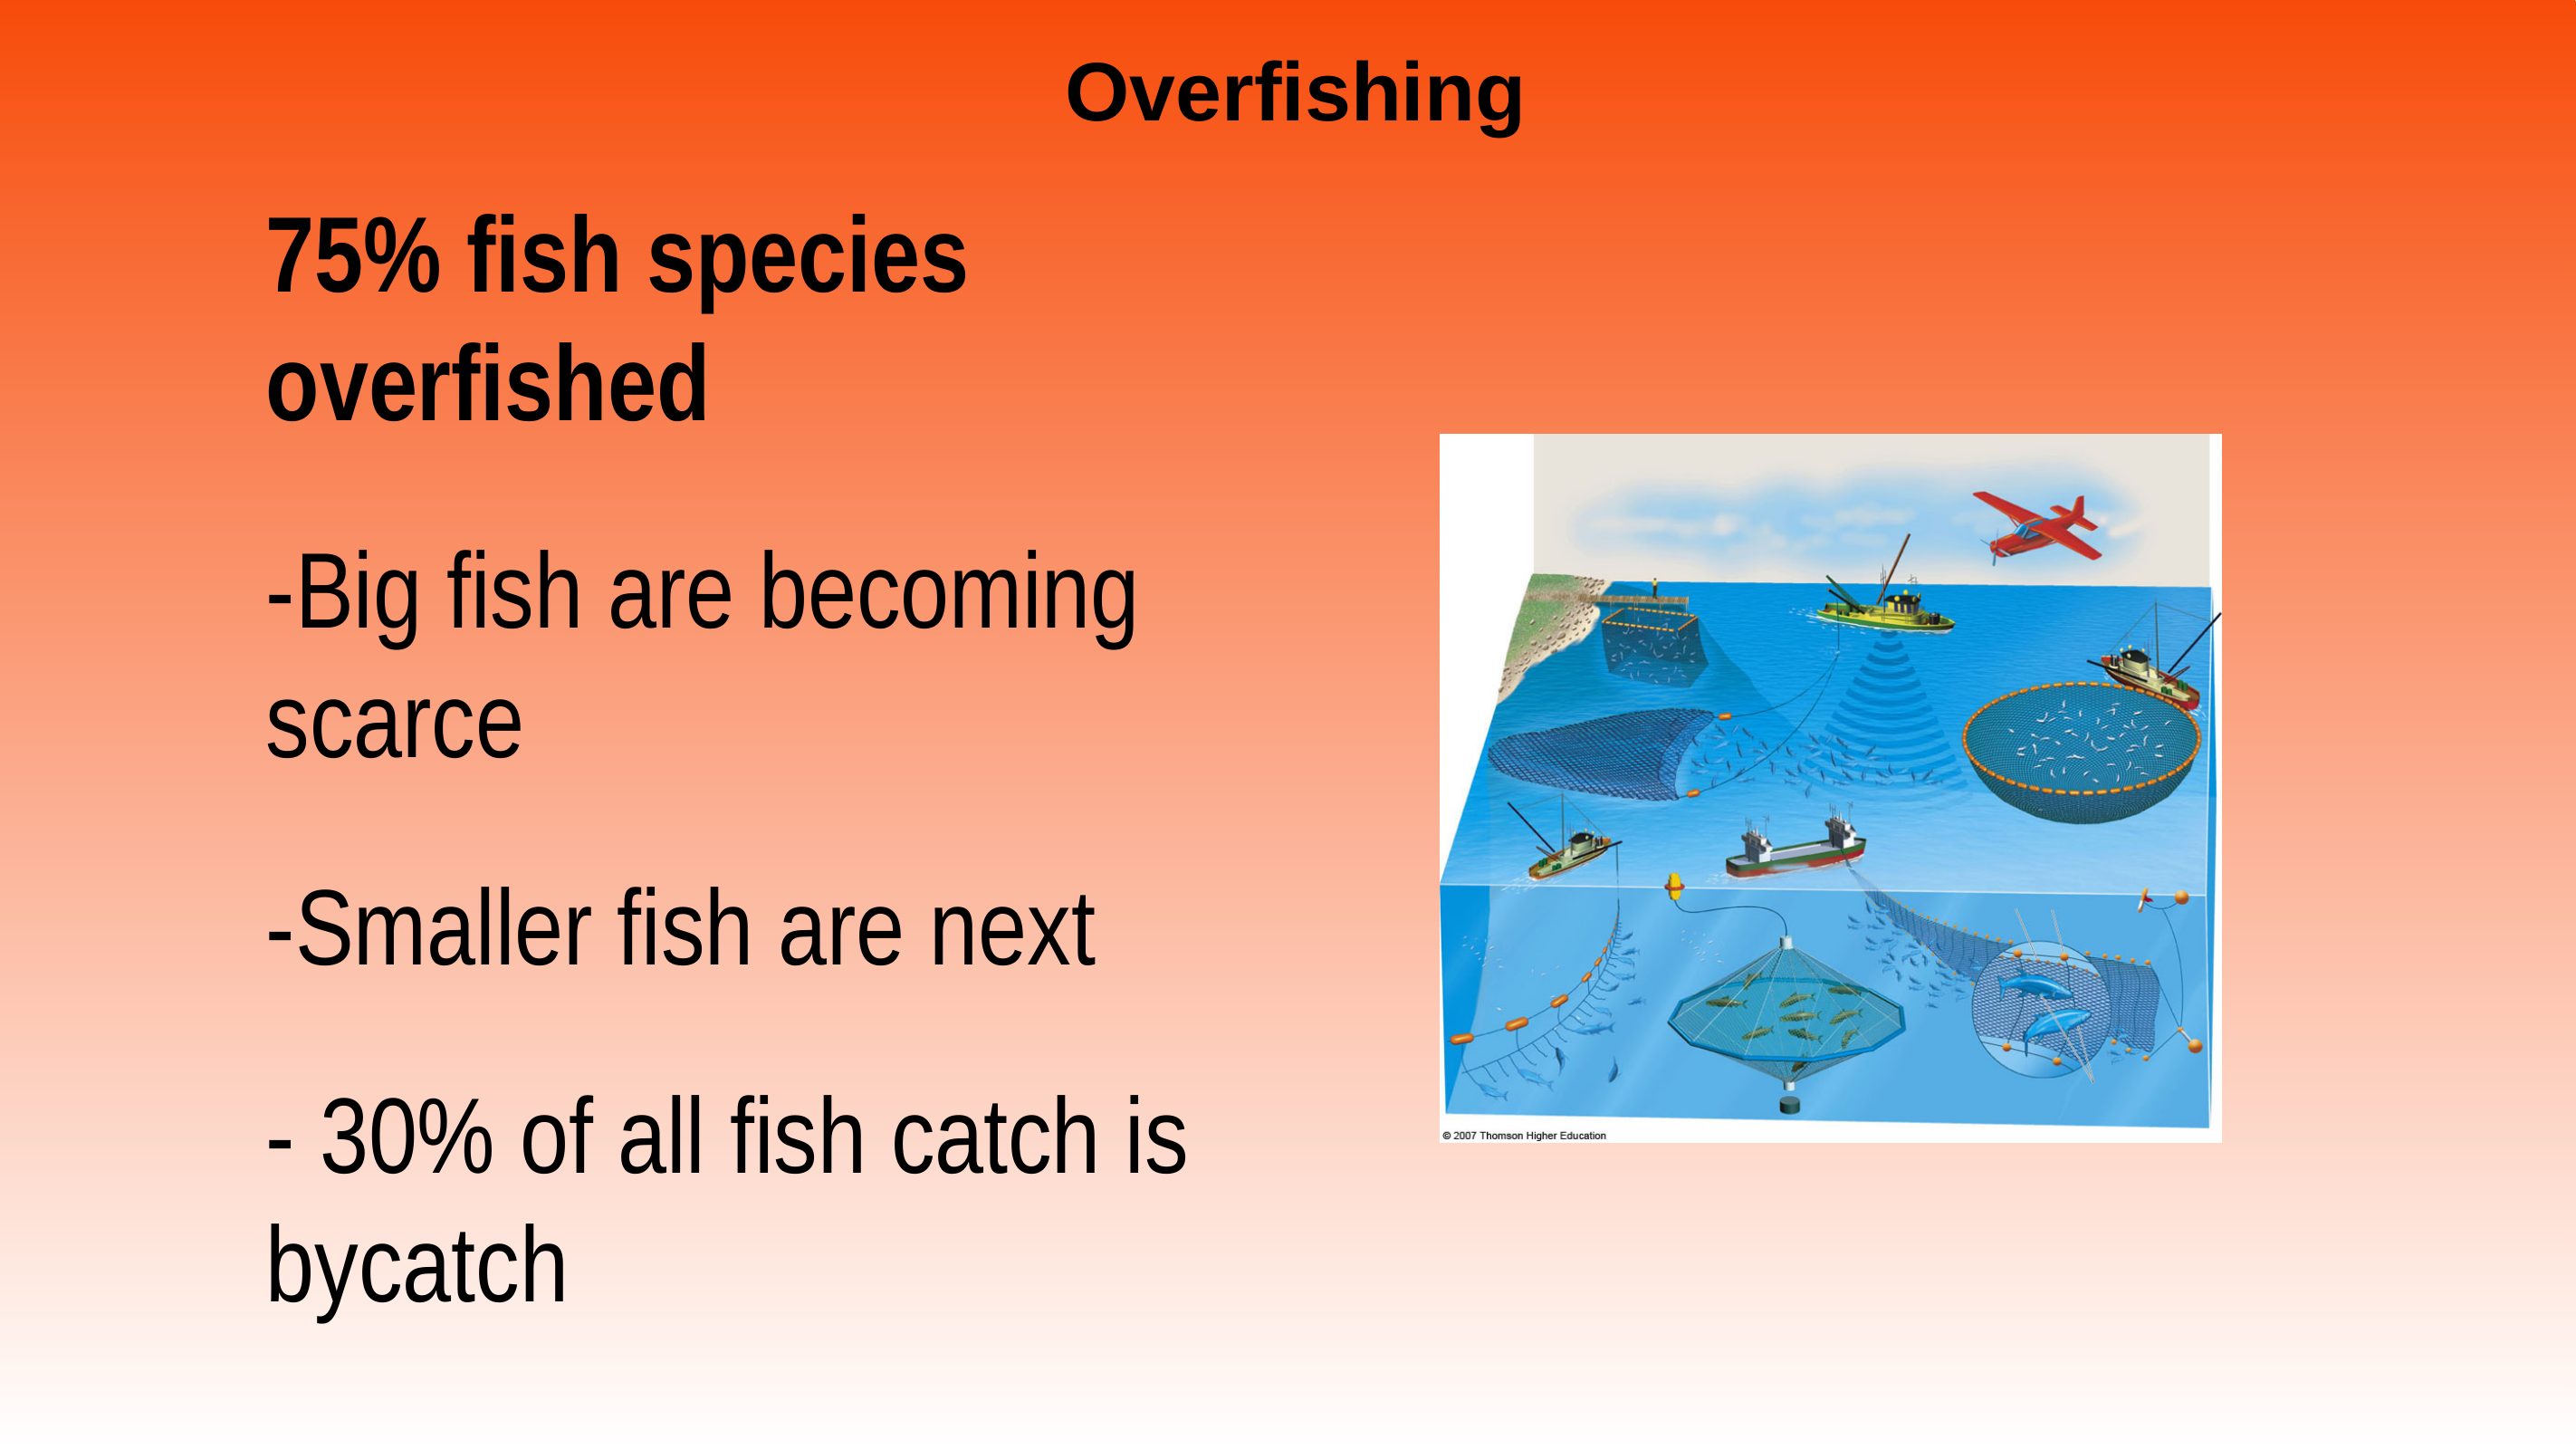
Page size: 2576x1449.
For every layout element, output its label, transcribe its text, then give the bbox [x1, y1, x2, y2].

picture [1440, 434, 2222, 1143]
title Overfishing [369, 14, 2222, 161]
list 75% fish species overfished -Big fish are becoming scarce -Smaller fish are next - 30% of all fish catch is bycatch [258, 369, 1209, 1138]
title Carbon Sequestration [0, 266, 2575, 312]
